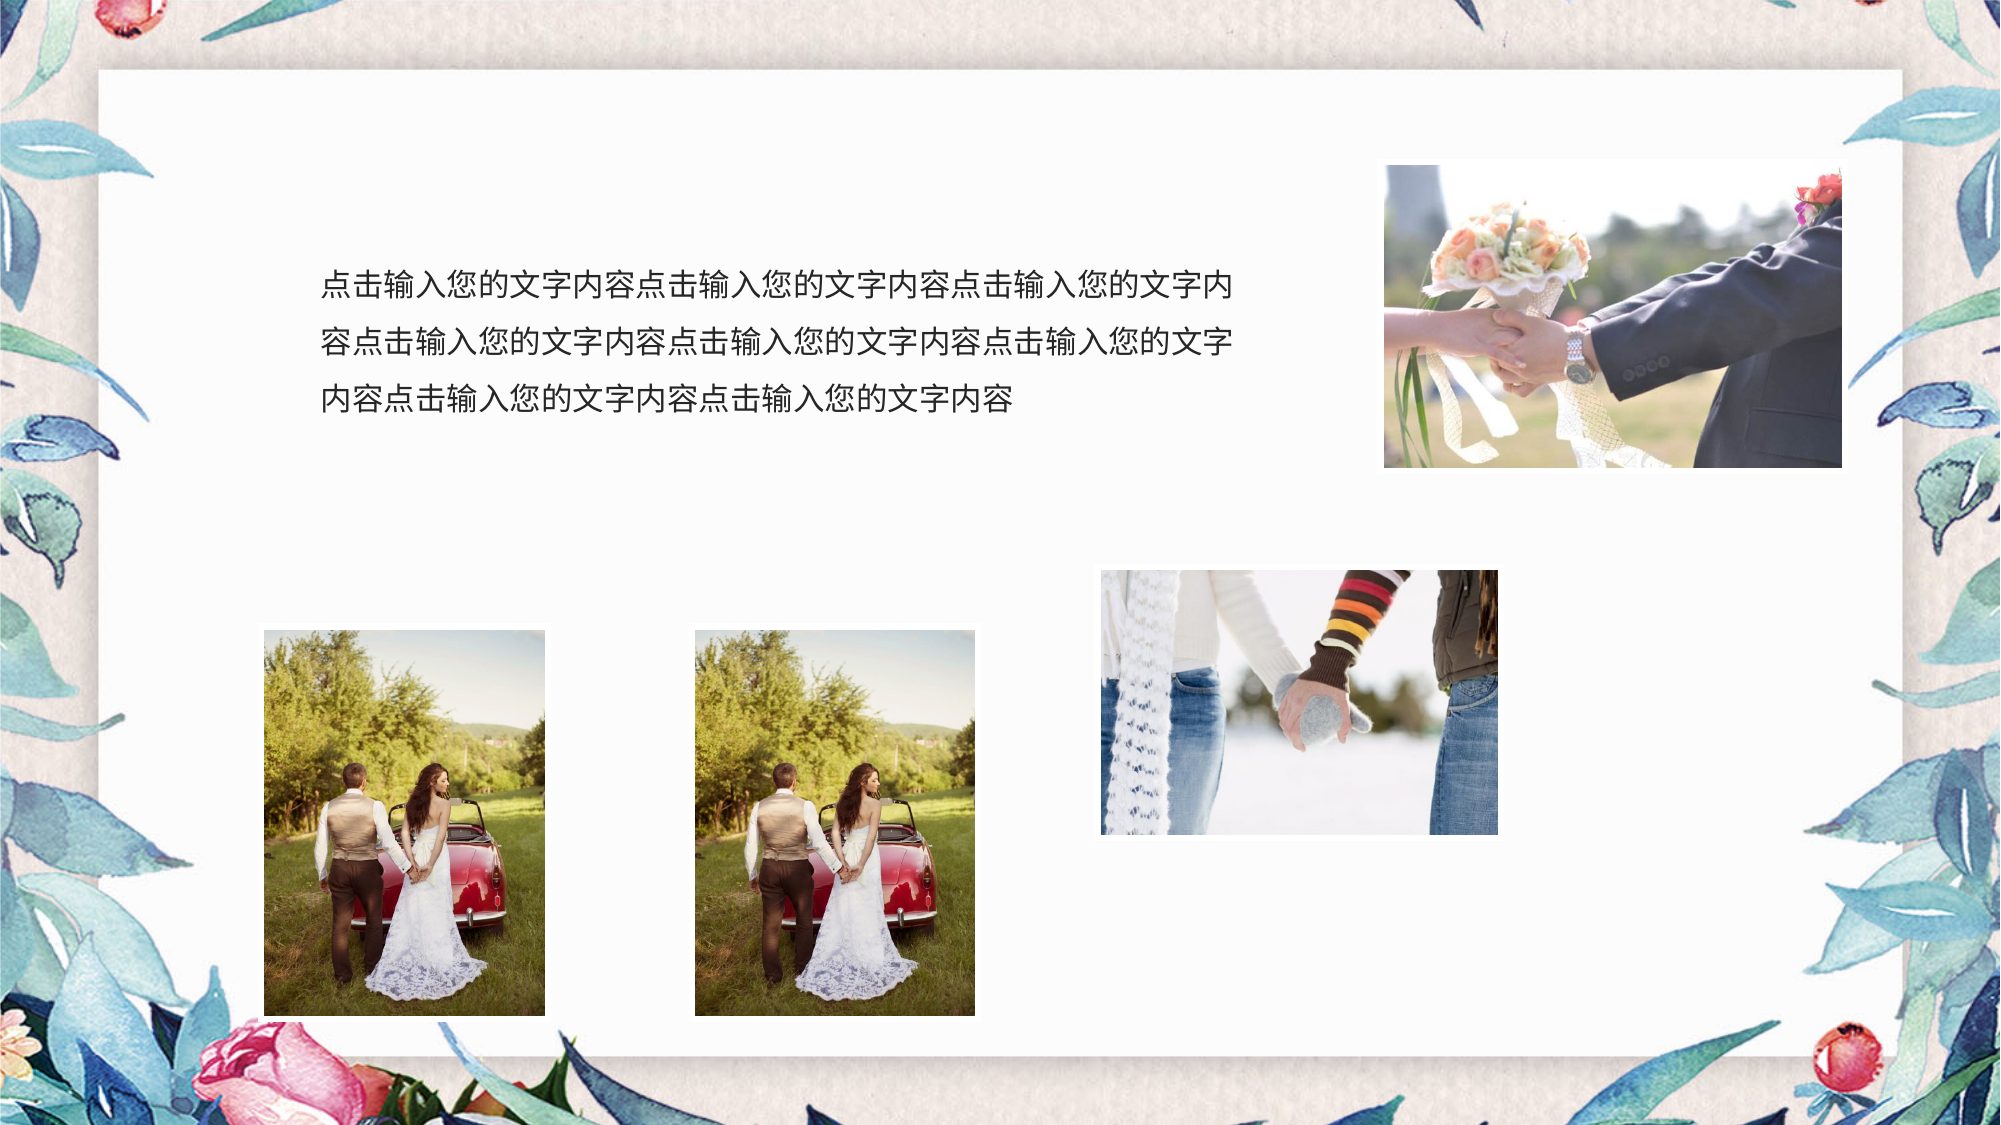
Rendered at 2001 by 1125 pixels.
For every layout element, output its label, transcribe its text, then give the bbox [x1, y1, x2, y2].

picture [0, 0, 2000, 1125]
text_box 点击输入您的文字内容点击输入您的文字内容点击输入您的文字内容点击输入您的文字内容点击输入您的文字内容点击输入您的文字内容点击输入您的文字内容点击输入您的文字内容 [305, 238, 1278, 424]
